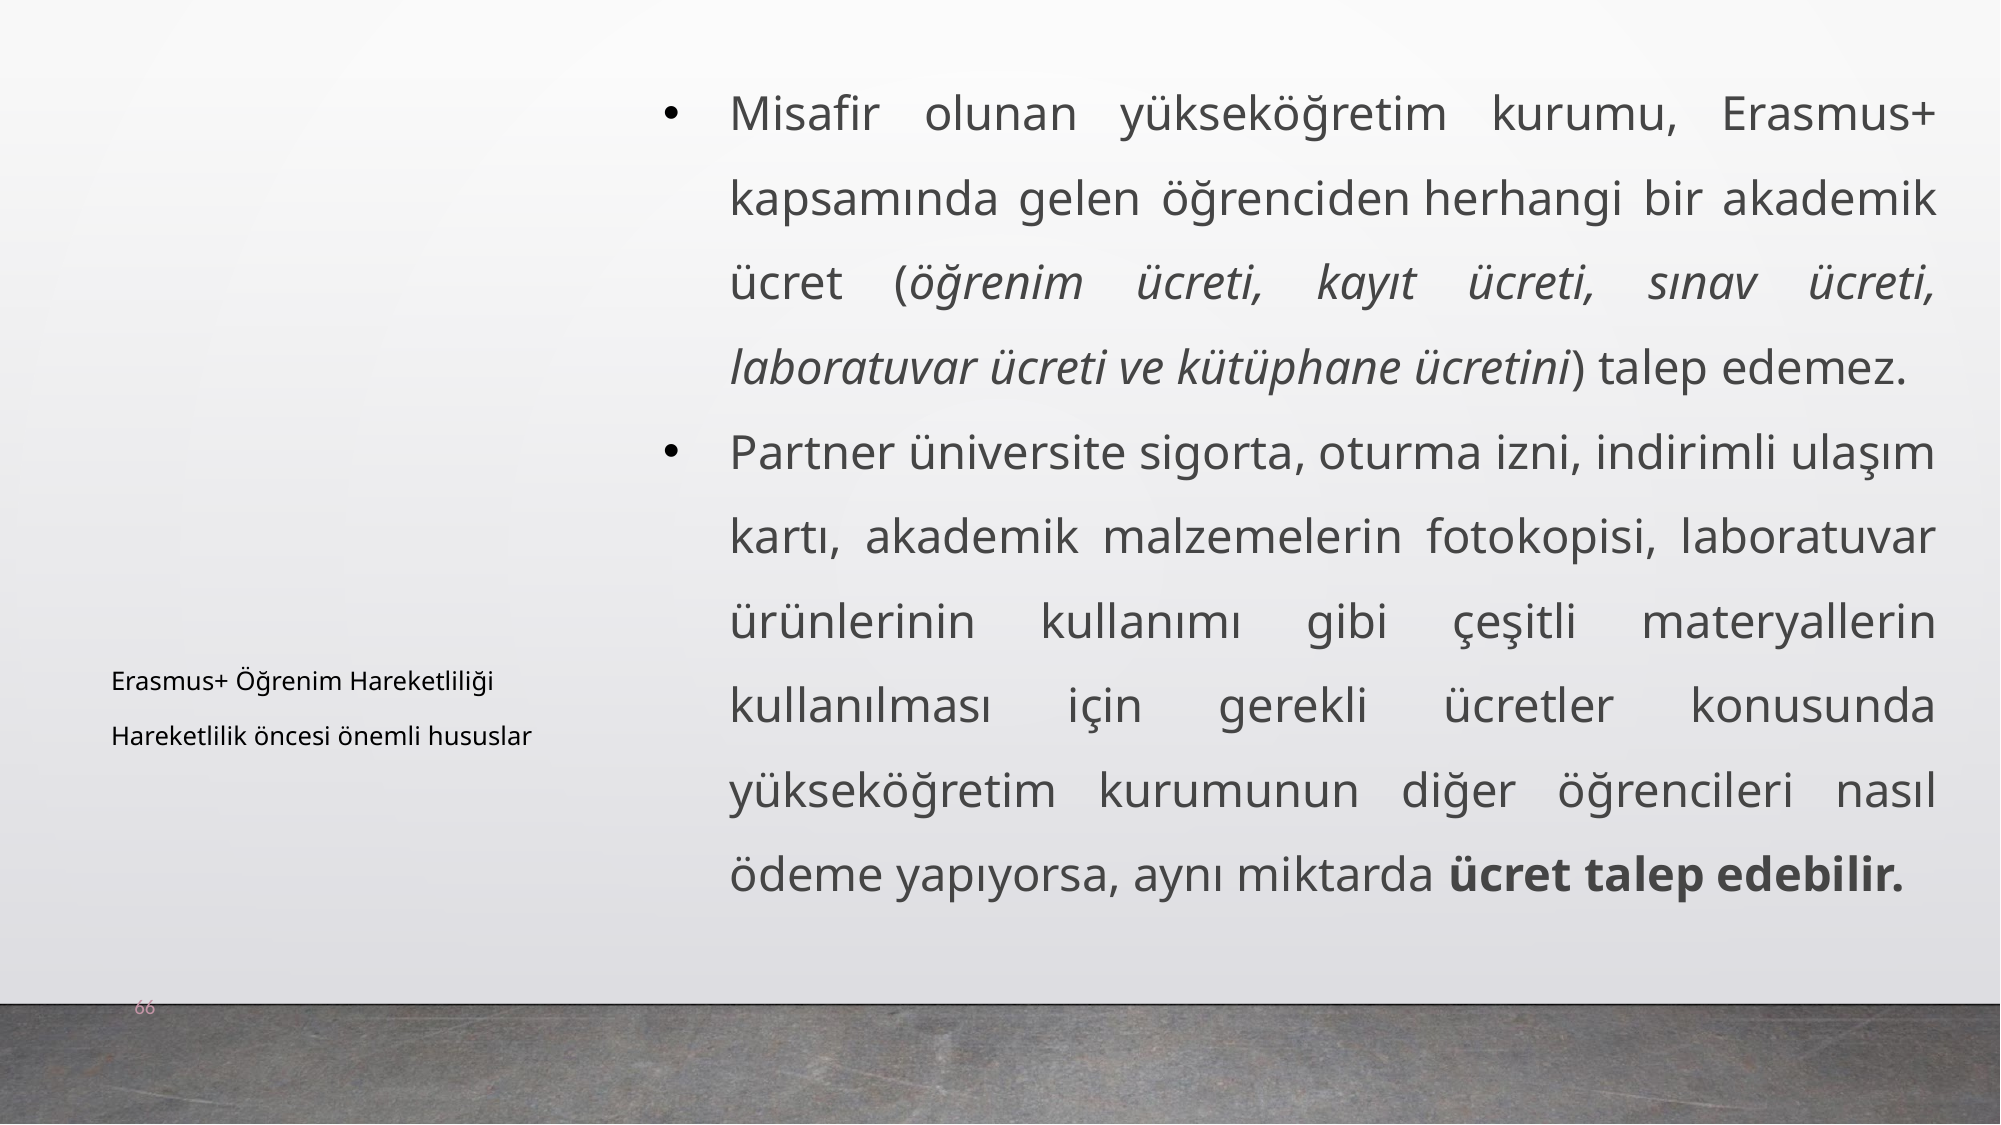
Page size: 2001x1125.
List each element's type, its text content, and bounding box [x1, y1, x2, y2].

list Misafir olunan yükseköğretim kurumu, Erasmus+ kapsamında gelen öğrenciden herhangi bir akademik ücret (öğrenim ücreti, kayıt ücreti, sınav ücreti, laboratuvar ücreti ve kütüphane ücretini) talep edemez. Partner üniversite sigorta, oturma izni, indirimli ulaşım kartı, akademik malzemelerin fotokopisi, laboratuvar ürünlerinin kullanımı gibi çeşitli materyallerin kullanılması için gerekli ücretler konusunda yükseköğretim kurumunun diğer öğrencileri nasıl ödeme yapıyorsa, aynı miktarda ücret talep edebilir. [648, 55, 1939, 1012]
picture [0, 1004, 2000, 1124]
slide_number ‹#› [105, 993, 170, 1033]
title Erasmus+ Öğrenim Hareketliliği Hareketlilik öncesi önemli hususlar [105, 610, 539, 782]
